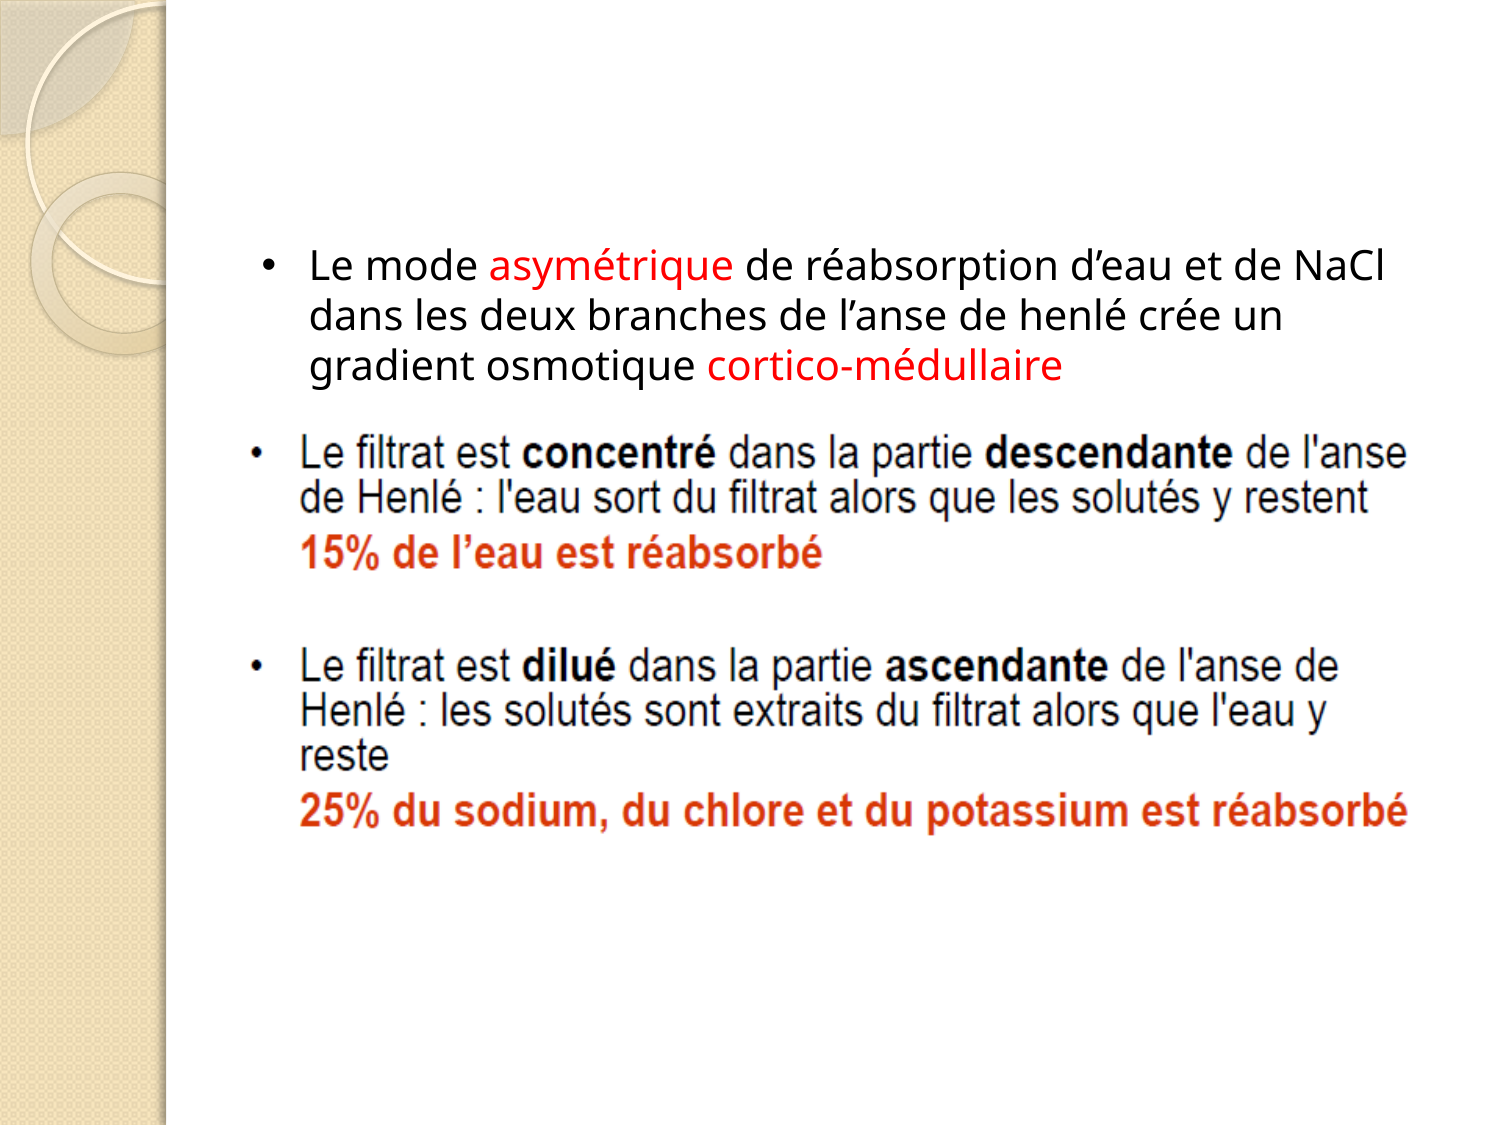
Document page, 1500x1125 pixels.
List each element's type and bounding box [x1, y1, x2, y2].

picture [174, 0, 1500, 919]
